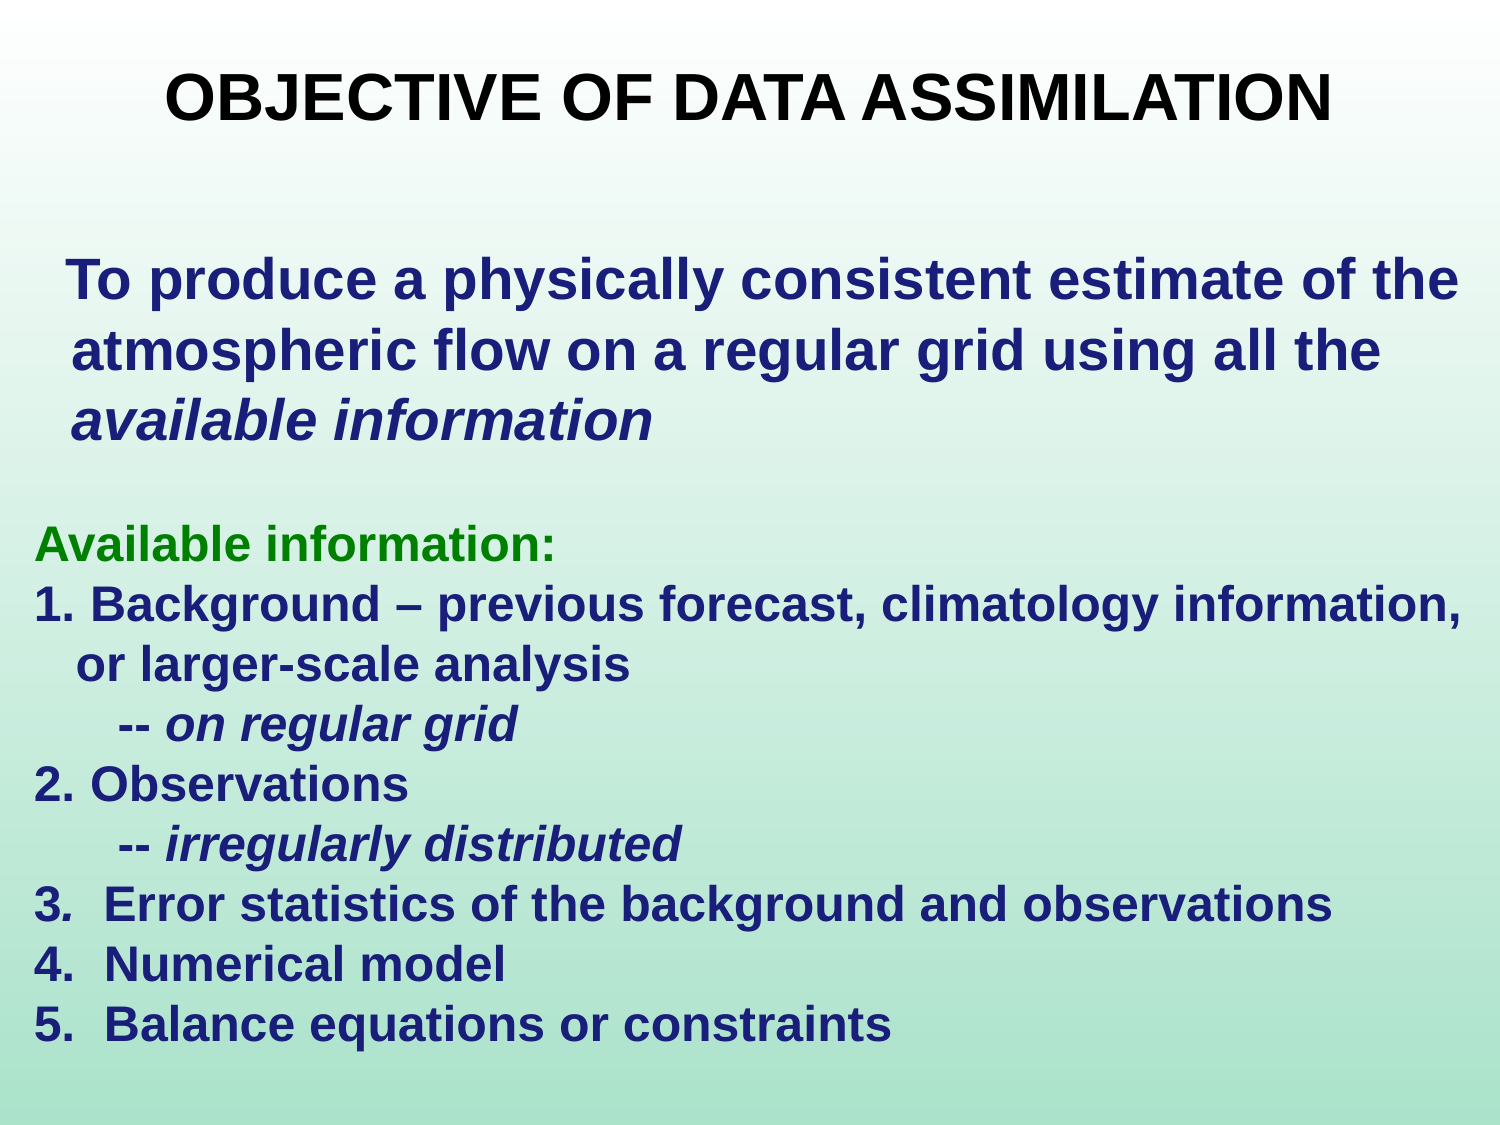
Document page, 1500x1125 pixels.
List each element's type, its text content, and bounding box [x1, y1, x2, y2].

text_box Available information: Background – previous forecast, climatology information, or larger-scale analysis -- on regular grid Observations -- irregularly distributed 3. Error statistics of the background and observations Numerical model Balance equations or constraints [18, 503, 1492, 1119]
list To produce a physically consistent estimate of the atmospheric flow on a regular grid using all the available information [0, 224, 1500, 968]
title Objective of data assimilation [112, 0, 1388, 188]
